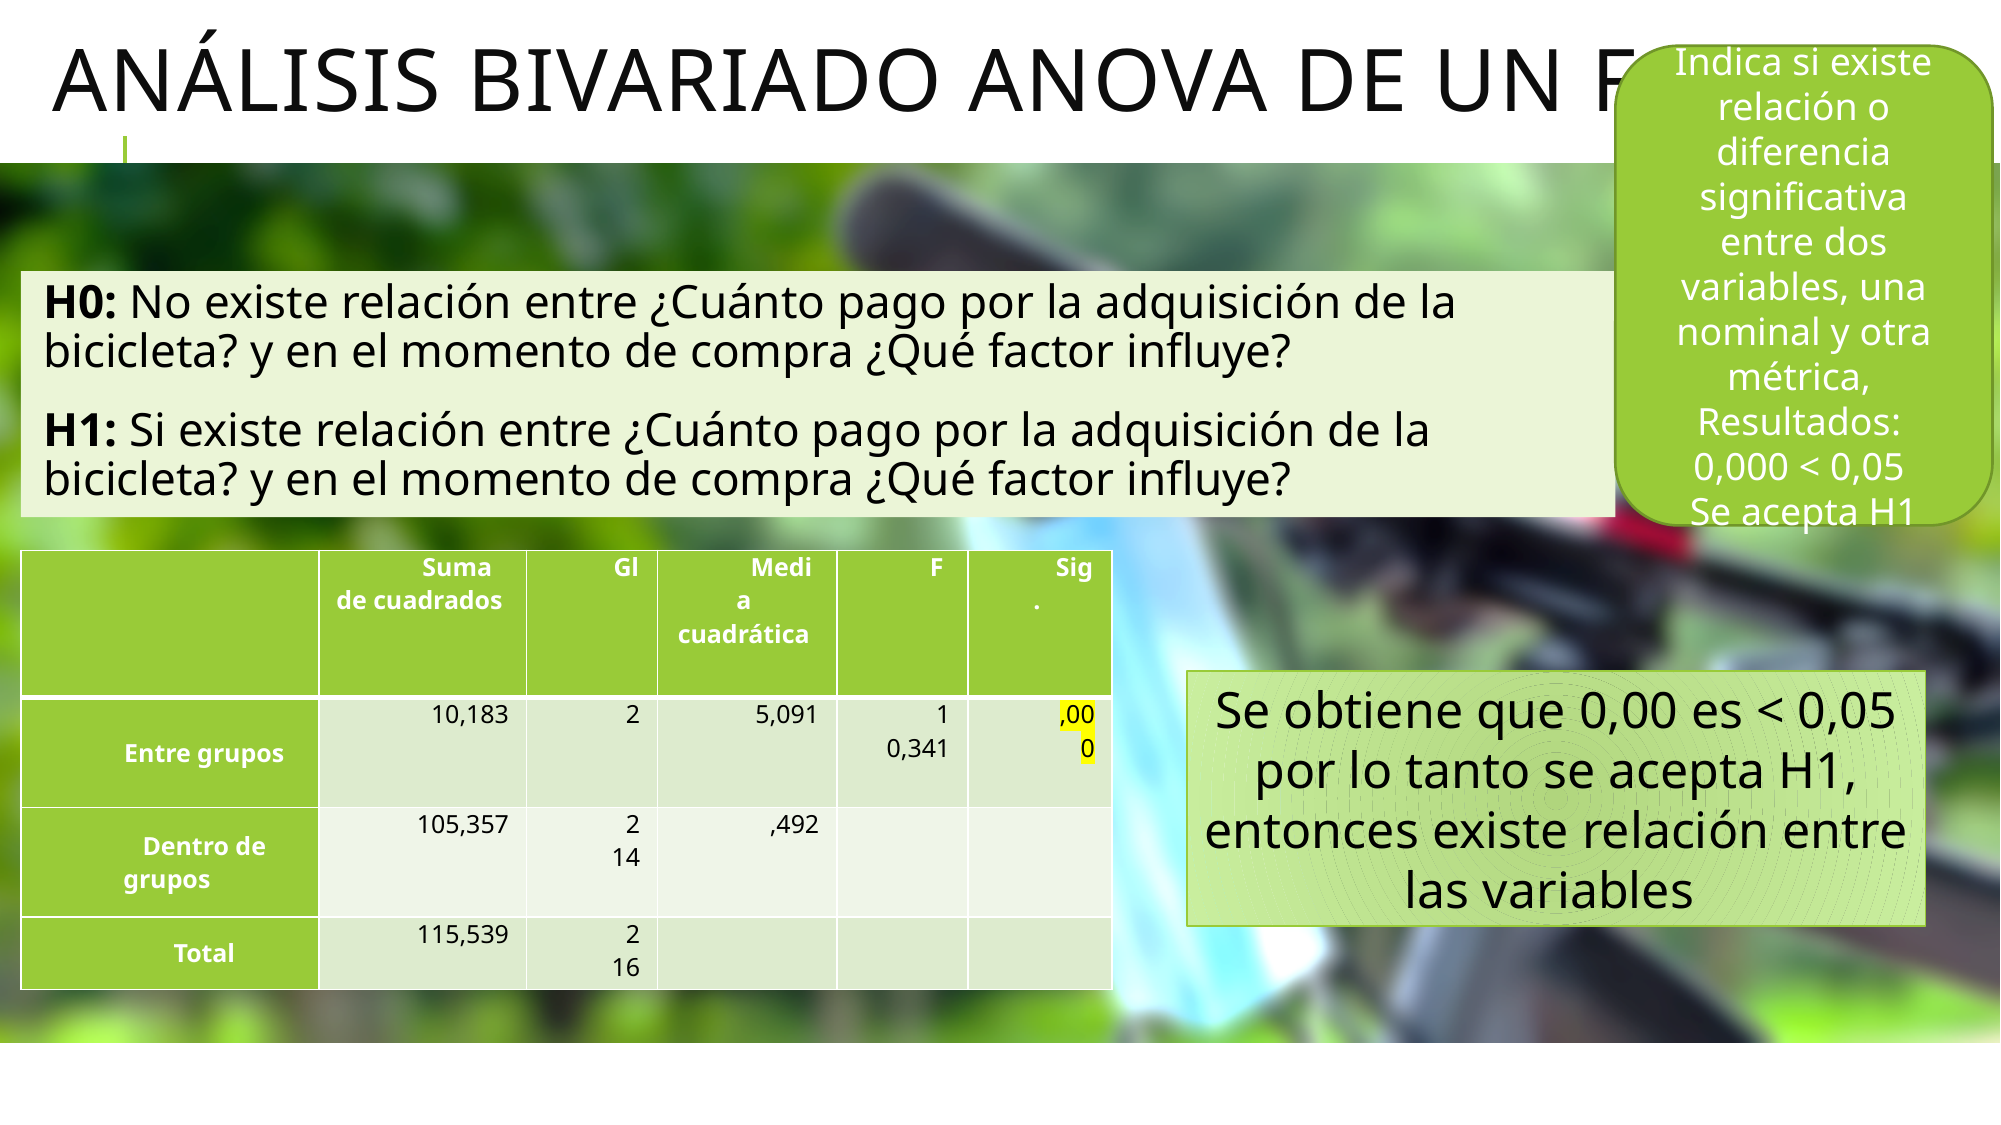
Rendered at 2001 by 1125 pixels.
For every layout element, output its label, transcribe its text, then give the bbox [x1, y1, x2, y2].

text_box Análisis bivariado Anova de un factor [37, 9, 2000, 158]
picture [0, 163, 2000, 1043]
text_box Indica si existe relación o diferencia significativa entre dos variables, una nominal y otra métrica, Resultados: 0,000 < 0,05 Se acepta H1 [1614, 44, 1994, 157]
